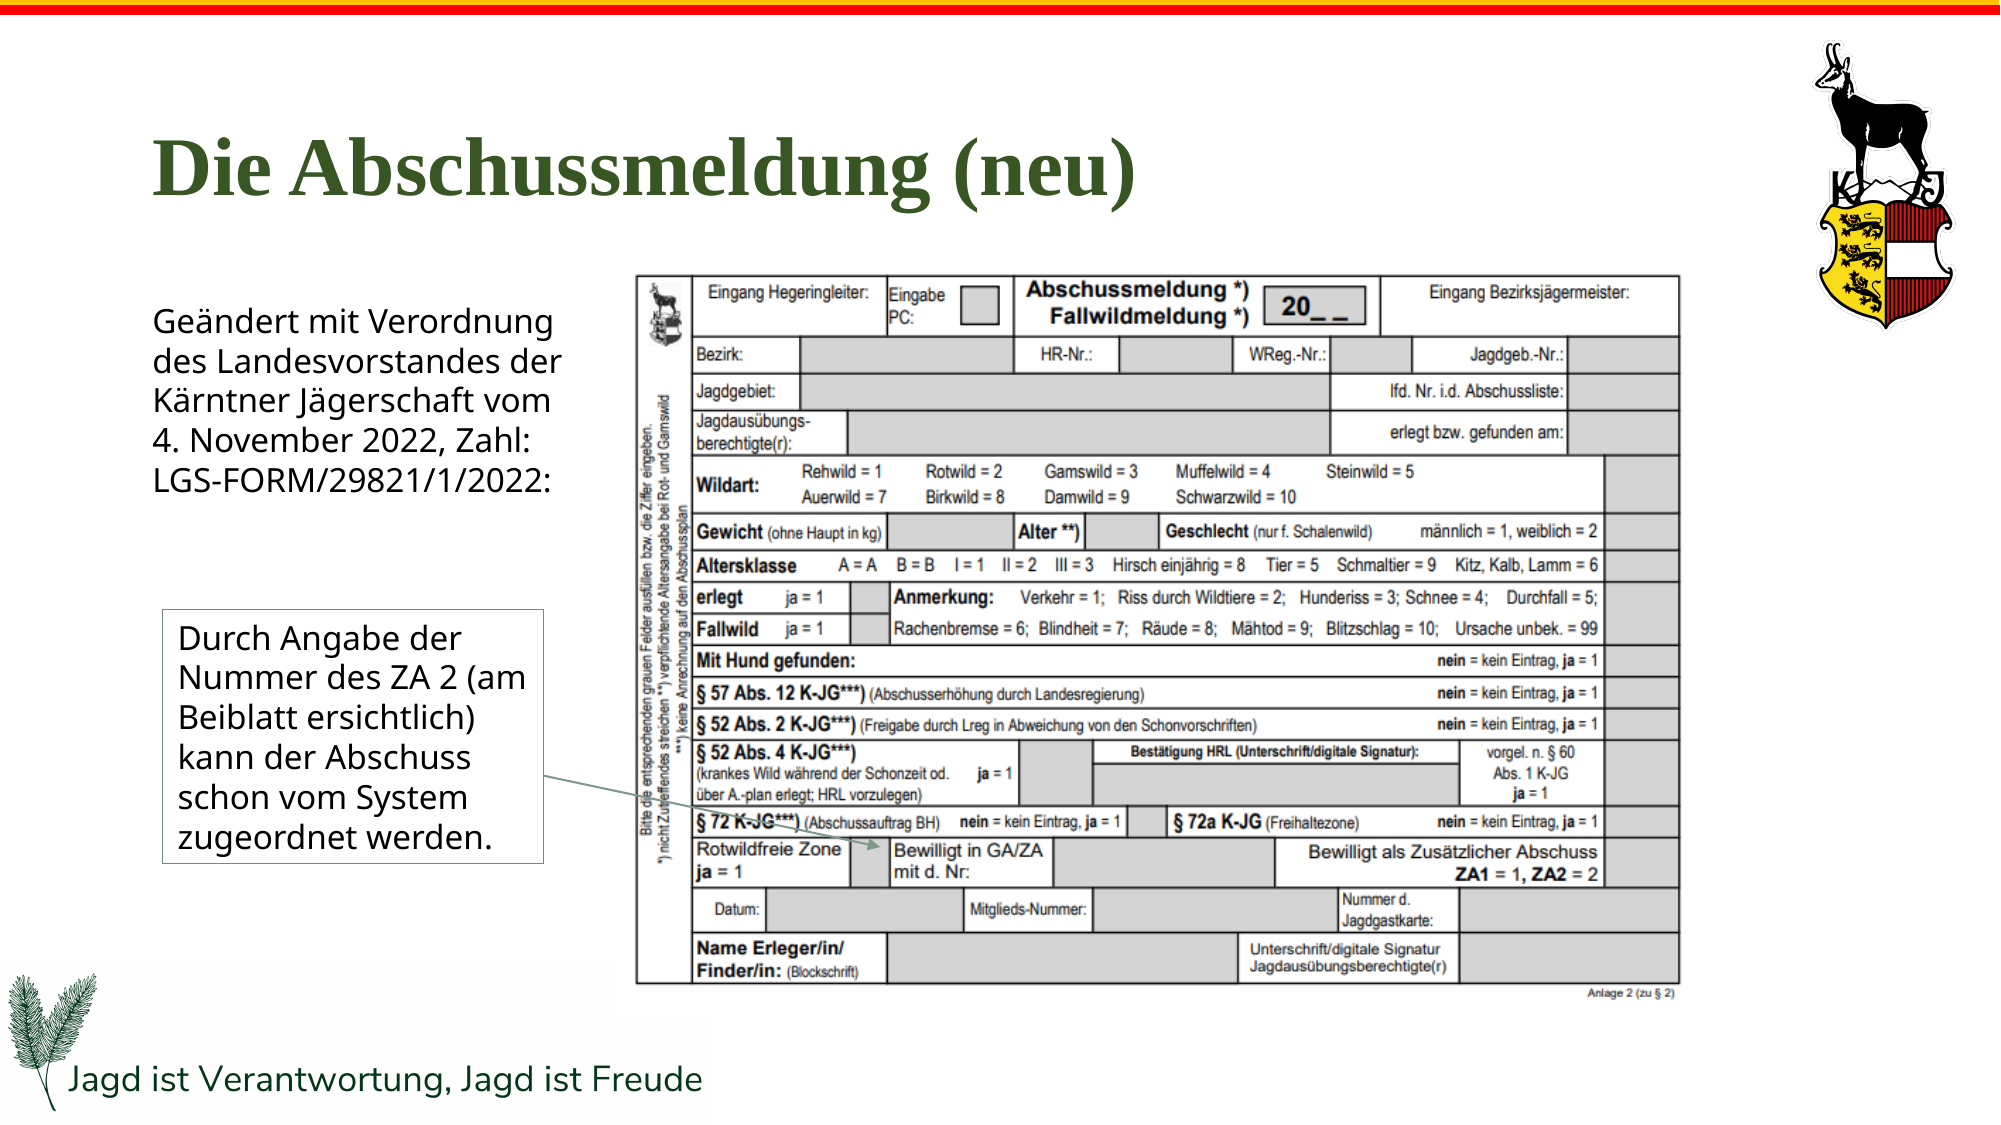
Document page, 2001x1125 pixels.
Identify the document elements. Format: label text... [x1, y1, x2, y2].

picture [1804, 37, 1967, 335]
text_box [543, 775, 881, 847]
title Die Abschussmeldung (neu) [137, 59, 1863, 278]
text_box Durch Angabe der Nummer des ZA 2 (am Beiblatt ersichtlich) kann der Abschuss schon vom System zugeordnet werden. [162, 609, 544, 864]
picture [0, 249, 1701, 1124]
text_box Geändert mit Verordnung des Landesvorstandes der Kärntner Jägerschaft vom 4. November 2022, Zahl: LGS-FORM/29821/1/2022: [137, 292, 616, 507]
